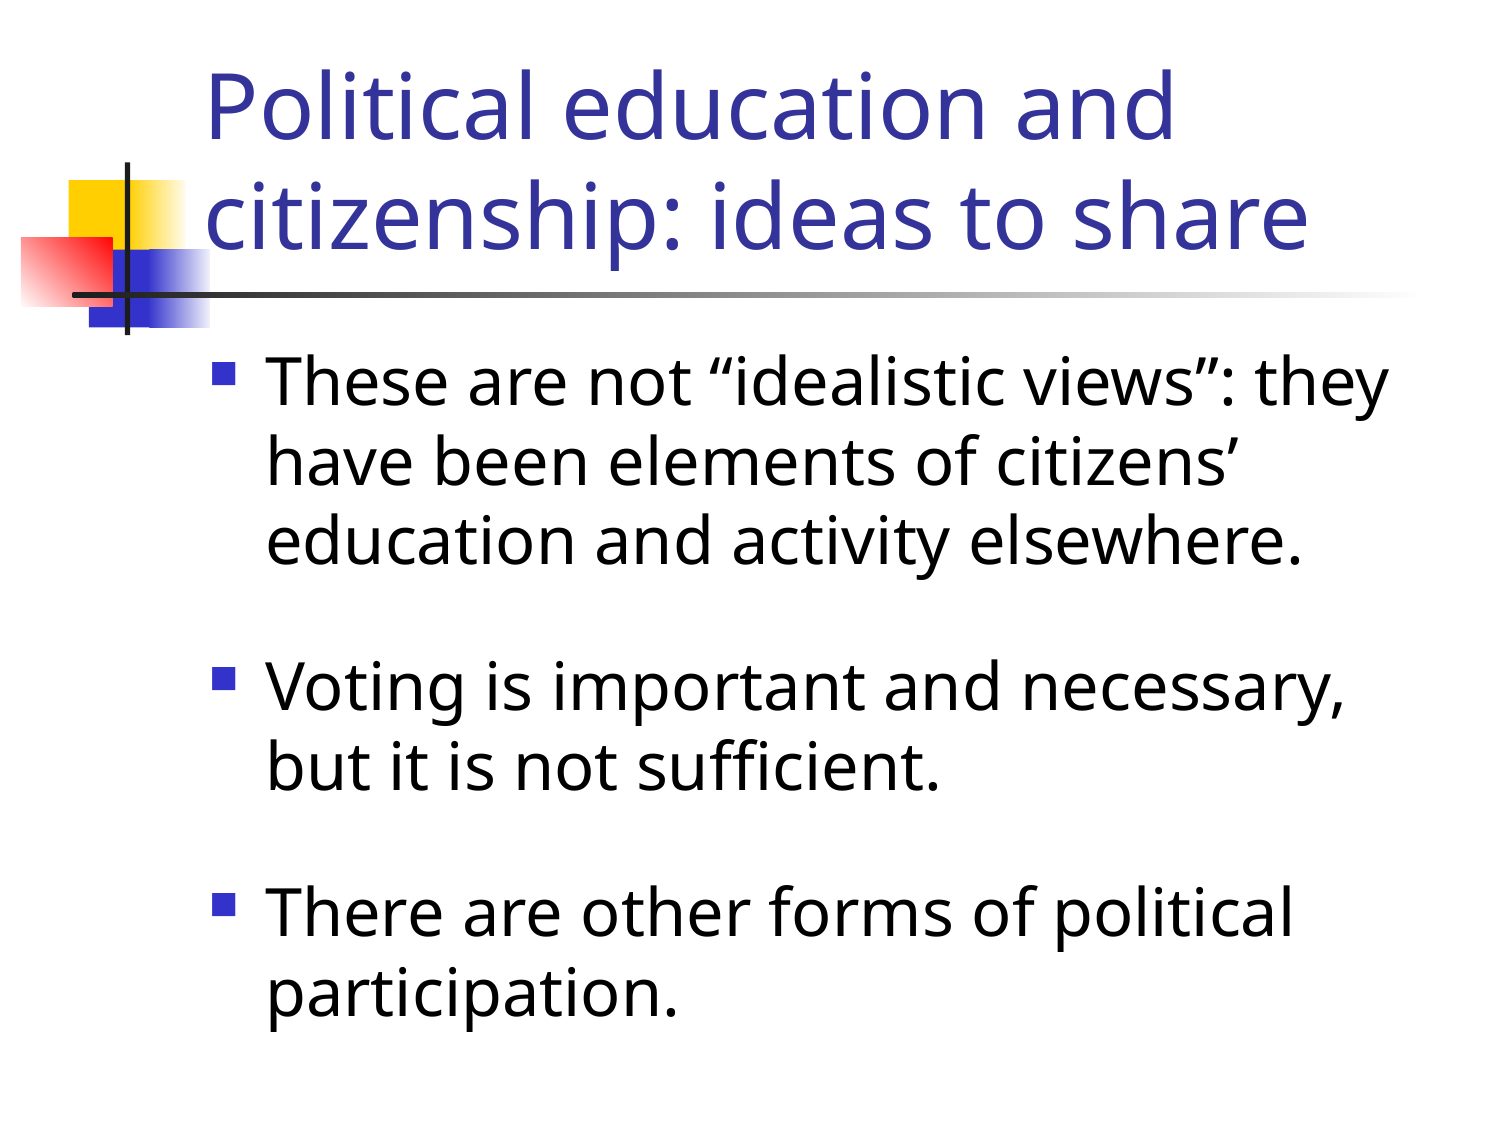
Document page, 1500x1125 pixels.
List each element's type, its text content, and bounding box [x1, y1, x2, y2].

title Political education and citizenship: ideas to share [188, 34, 1468, 276]
list These are not “idealistic views”: they have been elements of citizens’ education and activity elsewhere. Voting is important and necessary, but it is not sufficient. There are other forms of political participation. [193, 330, 1470, 1051]
